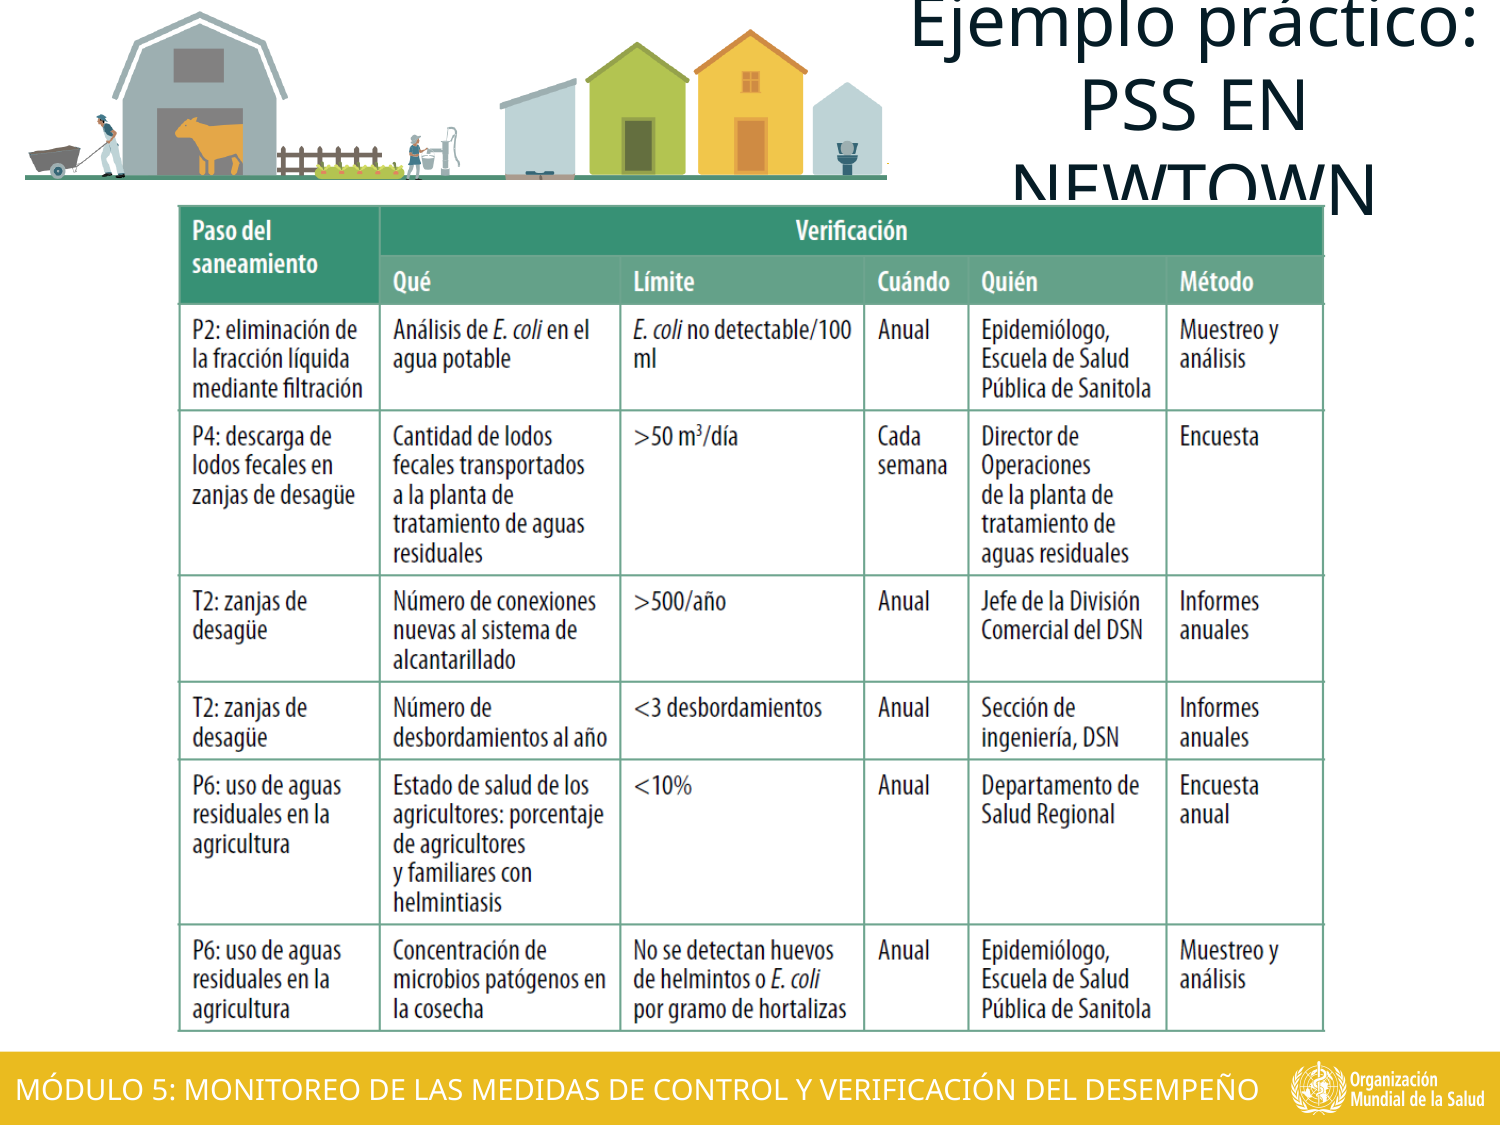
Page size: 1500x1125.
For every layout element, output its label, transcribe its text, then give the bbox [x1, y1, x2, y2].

picture [170, 200, 1330, 1039]
picture [25, 7, 887, 180]
picture [1291, 1061, 1484, 1115]
picture [917, 25, 1448, 180]
text_box Ejemplo práctico: PSS EN NEWTOWN [888, 24, 1500, 181]
